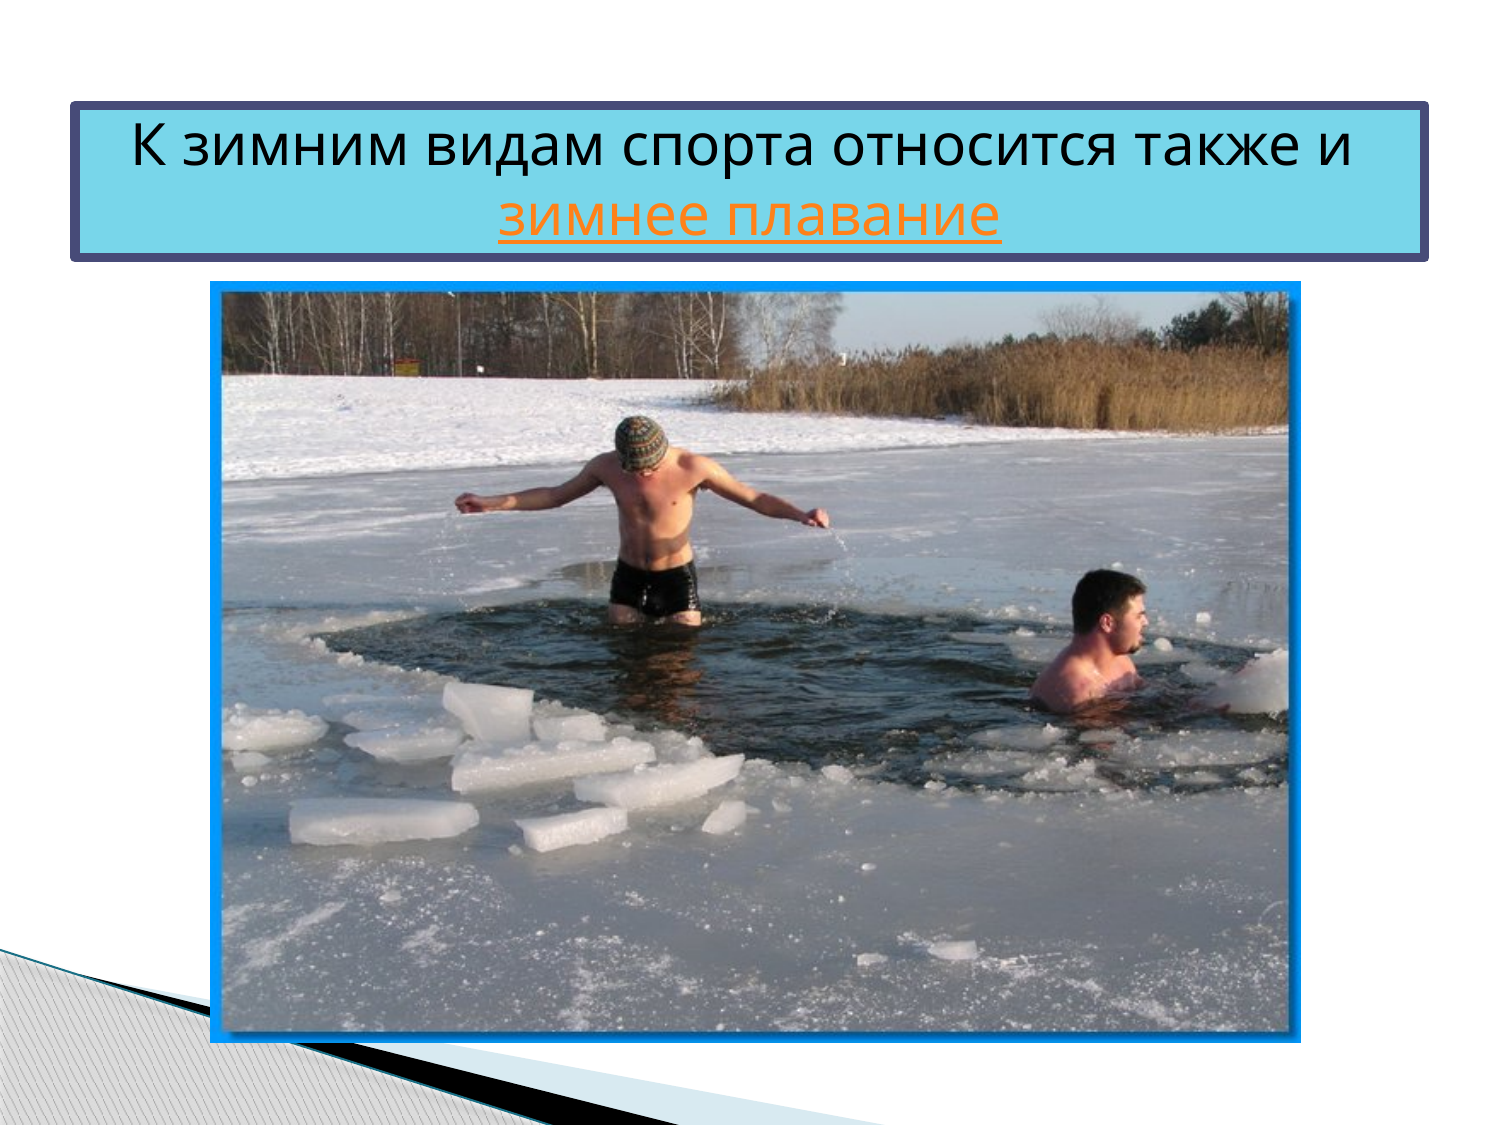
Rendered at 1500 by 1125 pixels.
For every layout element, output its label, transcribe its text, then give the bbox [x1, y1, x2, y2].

title К зимним видам спорта относится также и зимнее плавание [70, 101, 1429, 262]
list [210, 280, 1302, 1044]
